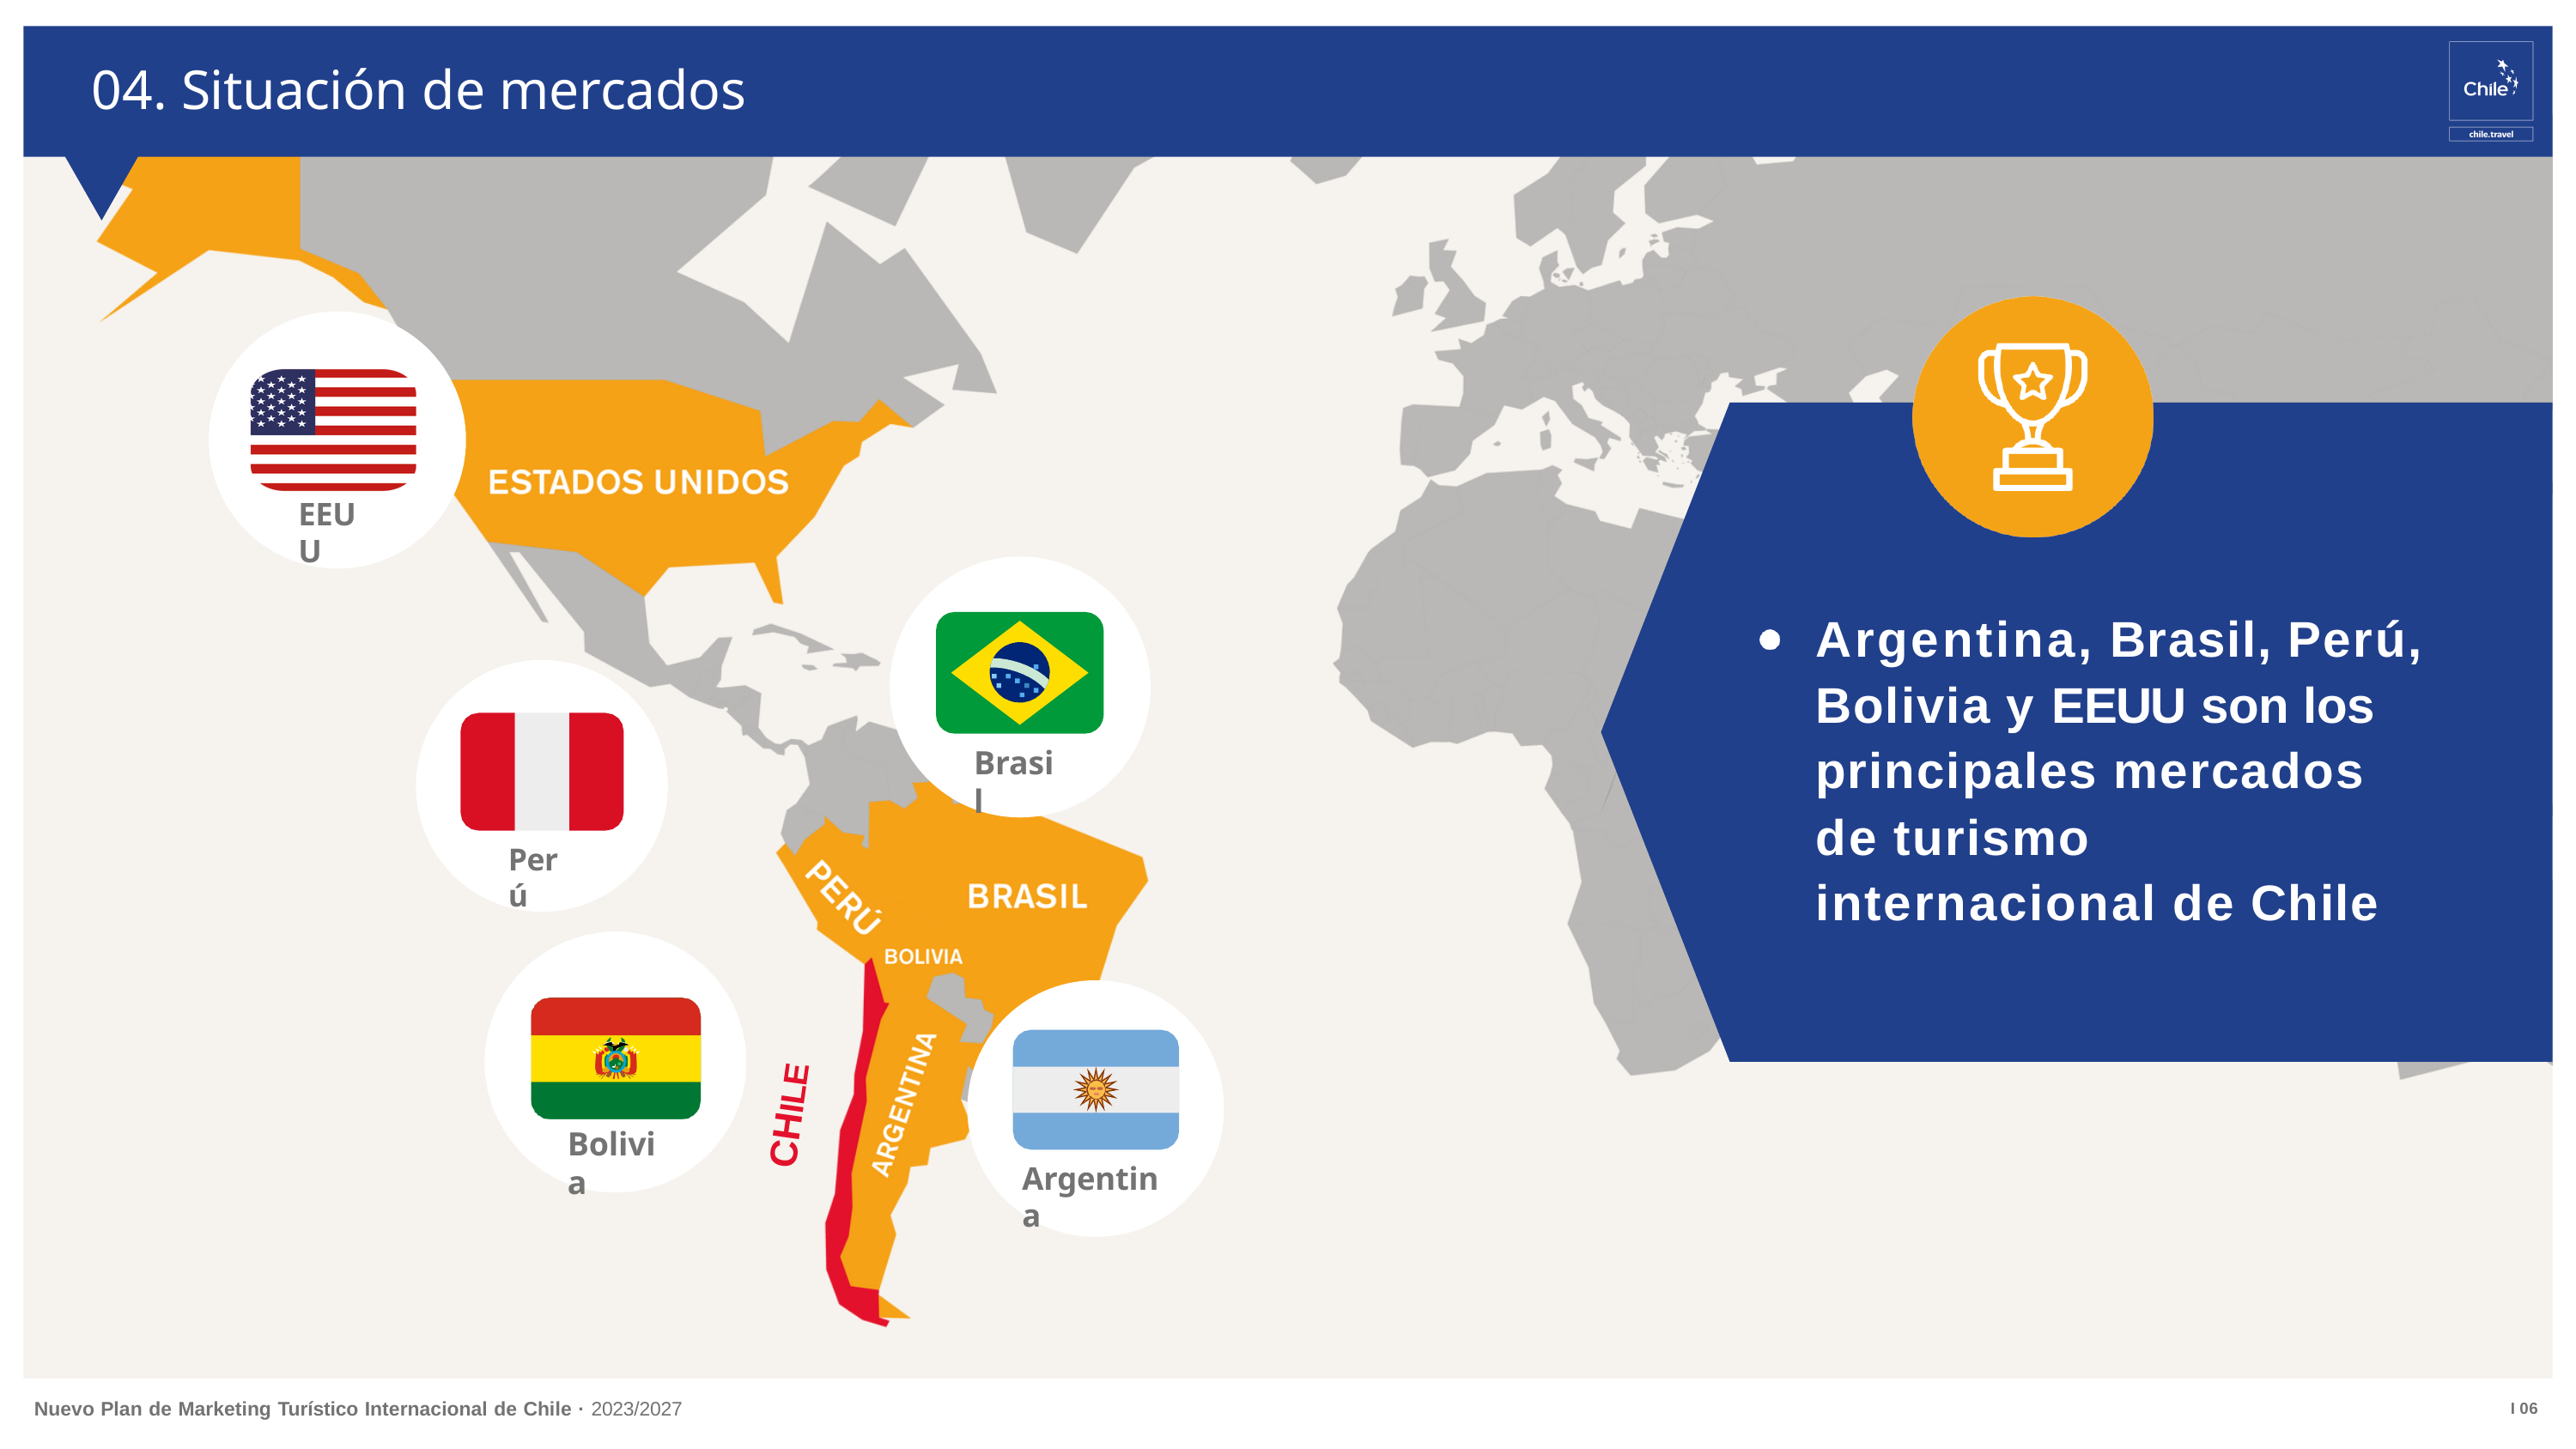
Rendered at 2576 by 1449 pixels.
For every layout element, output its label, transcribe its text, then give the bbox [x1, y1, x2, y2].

text_box I 06 [2508, 1398, 2542, 1417]
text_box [416, 659, 669, 912]
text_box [1759, 33, 2544, 651]
footer Nuevo Plan de Marketing Turístico Internacional de Chile · 2023/2027 [32, 1397, 697, 1449]
picture [484, 931, 746, 1193]
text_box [23, 26, 2553, 1379]
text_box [967, 979, 1224, 1238]
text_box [208, 311, 467, 569]
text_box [889, 556, 1151, 818]
